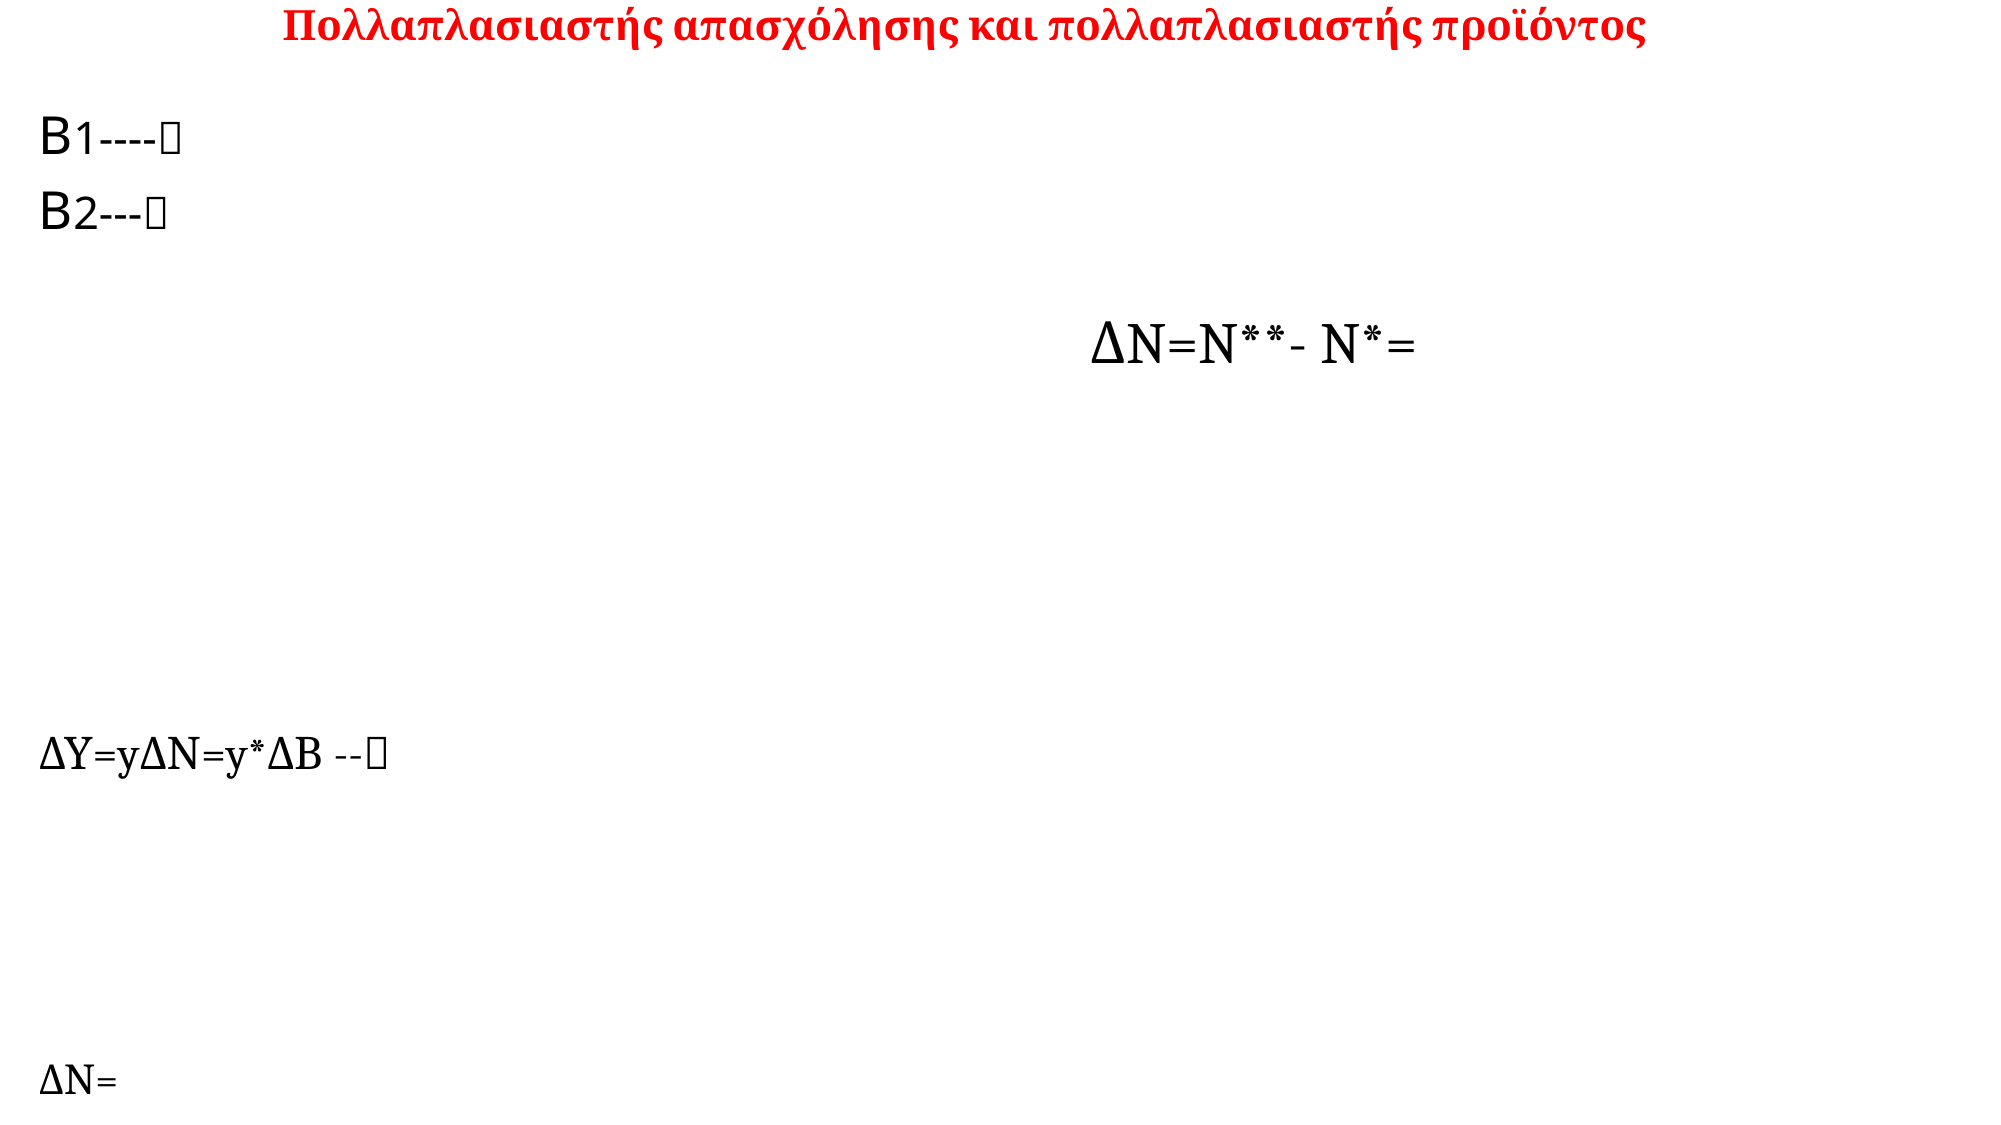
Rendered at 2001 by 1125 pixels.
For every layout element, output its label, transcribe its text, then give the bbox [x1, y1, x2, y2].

title Πολλαπλασιαστής απασχόλησης και πολλαπλασιαστής προϊόντος [267, 0, 1733, 55]
